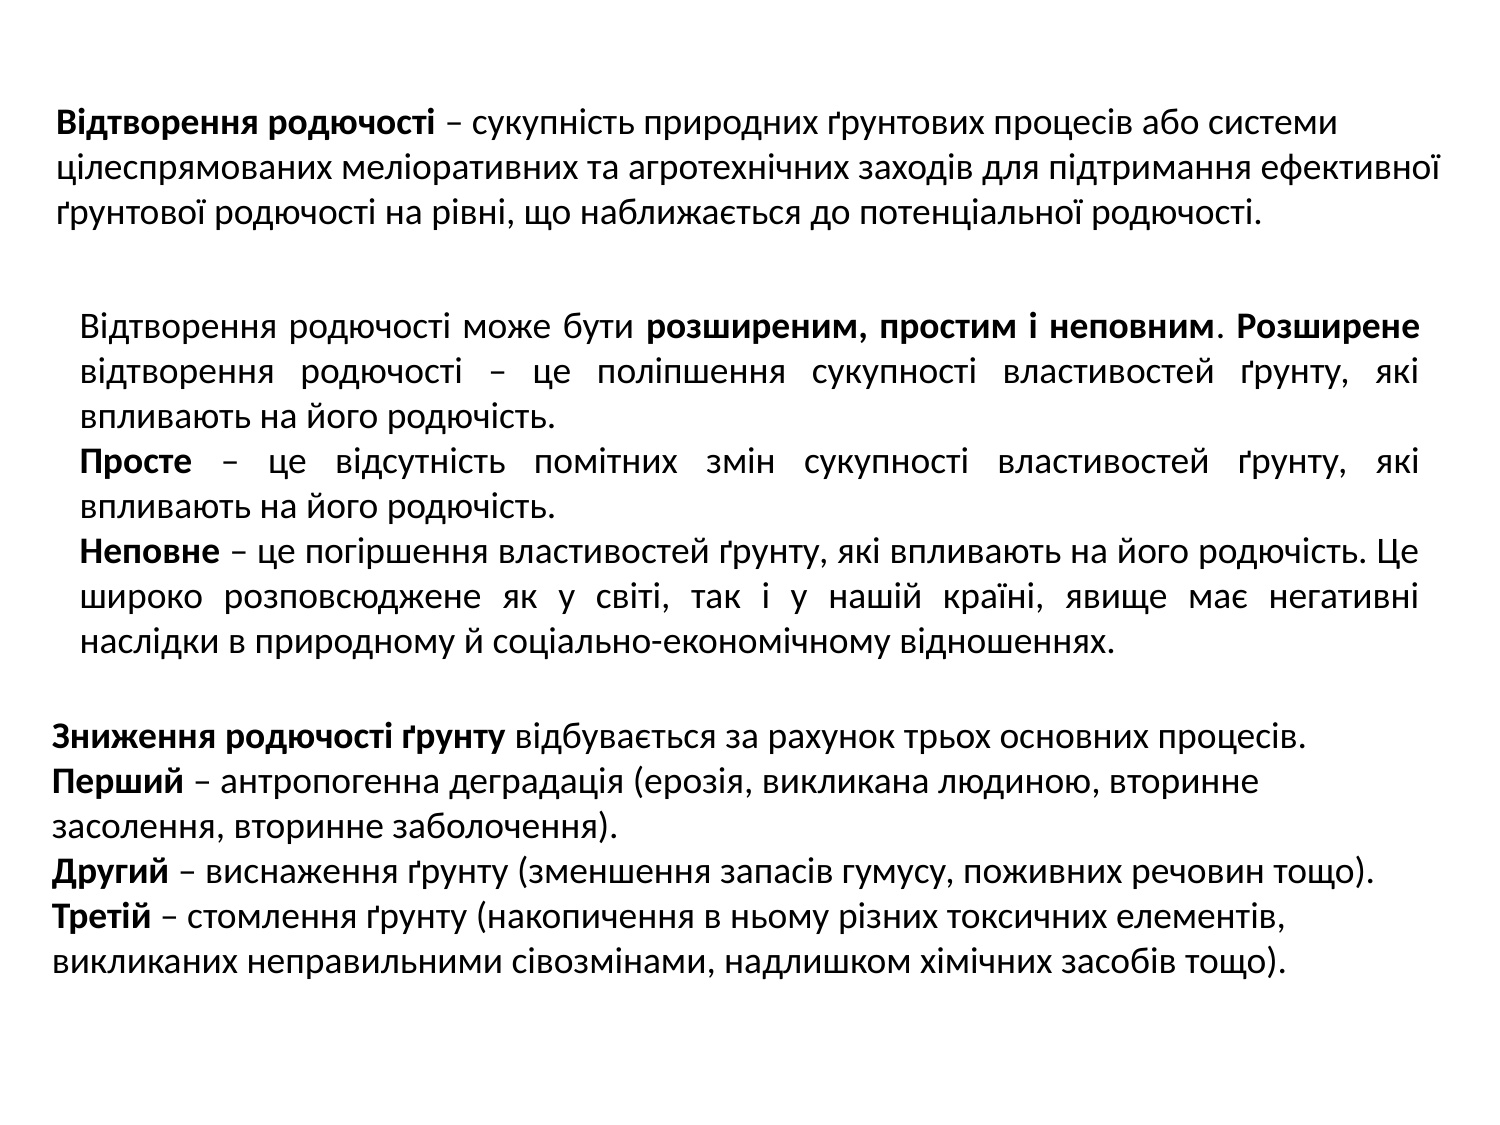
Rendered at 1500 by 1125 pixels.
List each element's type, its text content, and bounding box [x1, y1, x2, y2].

text_box Відтворення родючості – сукупність природних ґрунтових процесів або системи цілеспрямованих меліоративних та агротехнічних заходів для підтримання ефективної ґрунтової родючості на рівні, що наближається до потенціальної родючості. [41, 89, 1459, 240]
text_box Відтворення родючості може бути розширеним, простим і неповним. Розширене відтворення родючості – це поліпшення сукупності властивостей ґрунту, які впливають на його родючість. Просте – це відсутність помітних змін сукупності властивостей ґрунту, які впливають на його родючість. Неповне – це погіршення властивостей ґрунту, які впливають на його родючість. Це широко розповсюджене як у світі, так і у нашій країні, явище має негативні наслідки в природному й соціально-економічному відношеннях. [64, 294, 1436, 669]
text_box Зниження родючості ґрунту відбувається за рахунок трьох основних процесів. Перший – антропогенна деградація (ерозія, викликана людиною, вторинне засолення, вторинне заболочення). Другий – виснаження ґрунту (зменшення запасів гумусу, поживних речовин тощо). Третій – стомлення ґрунту (накопичення в ньому різних токсичних елементів, викликаних неправильними сівозмінами, надлишком хімічних засобів тощо). [37, 704, 1432, 989]
